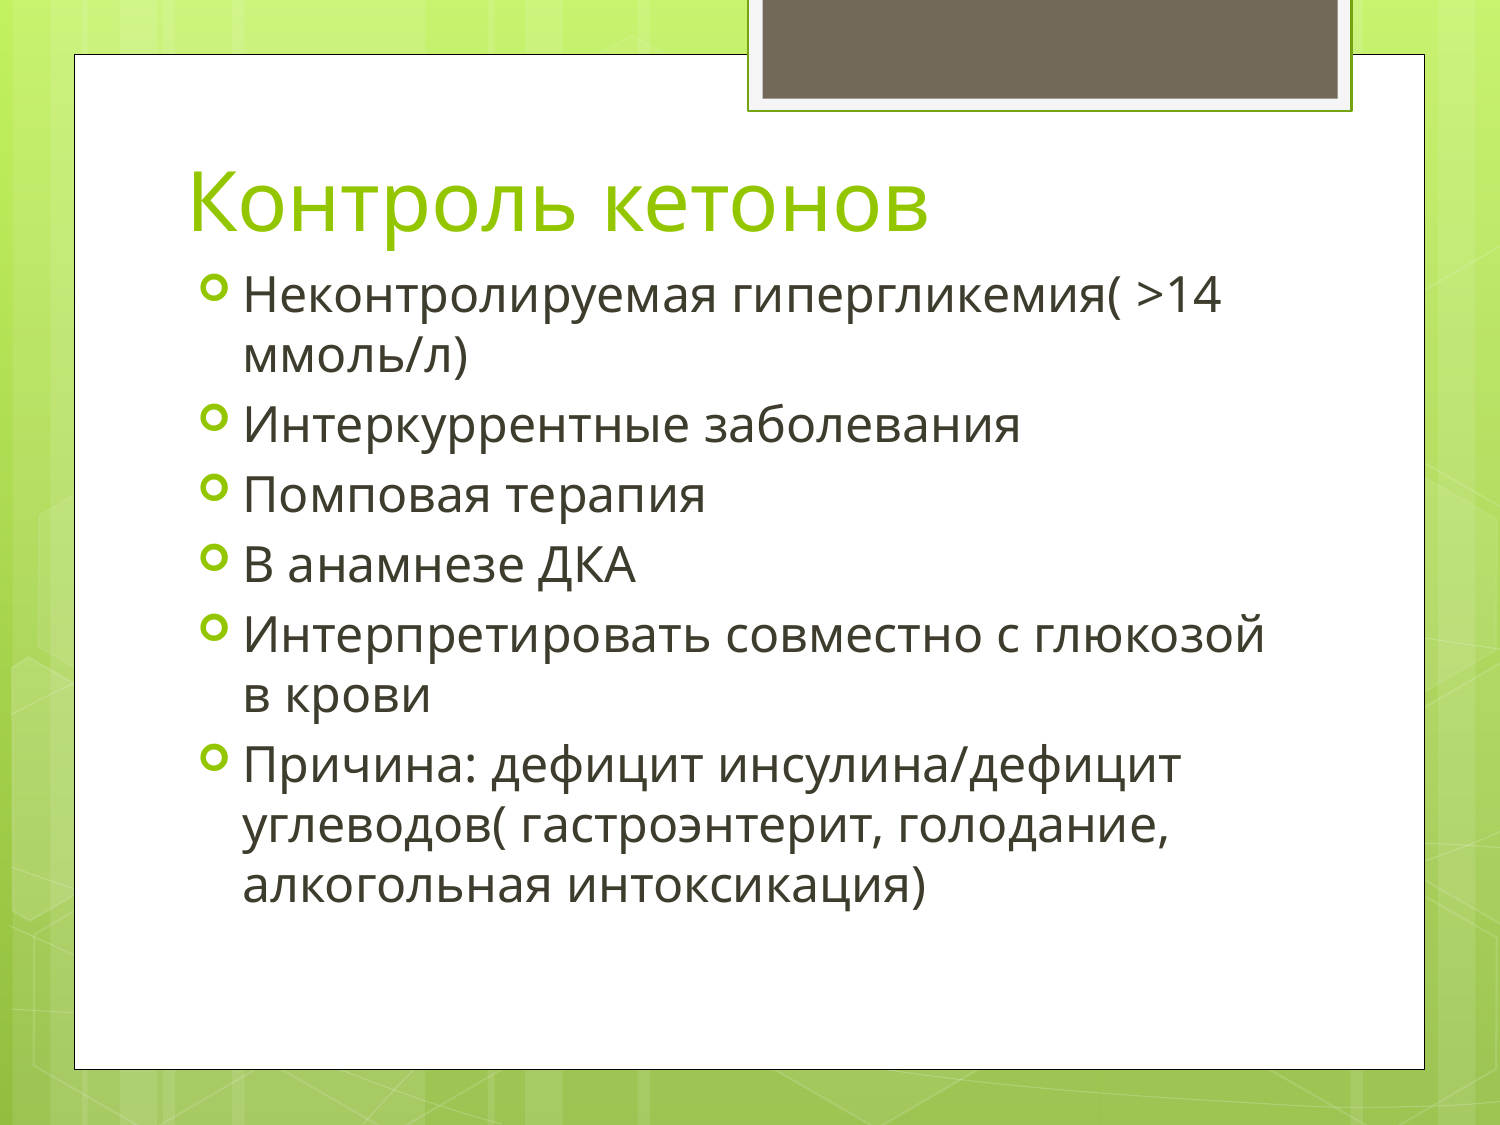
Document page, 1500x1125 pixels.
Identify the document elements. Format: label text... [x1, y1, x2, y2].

title Контроль кетонов [171, 125, 1324, 256]
list Неконтролируемая гипергликемия( >14 ммоль/л) Интеркуррентные заболевания Помповая терапия В анамнезе ДКА Интерпретировать совместно с глюкозой в крови Причина: дефицит инсулина/дефицит углеводов( гастроэнтерит, голодание, алкогольная интоксикация) [171, 255, 1283, 957]
